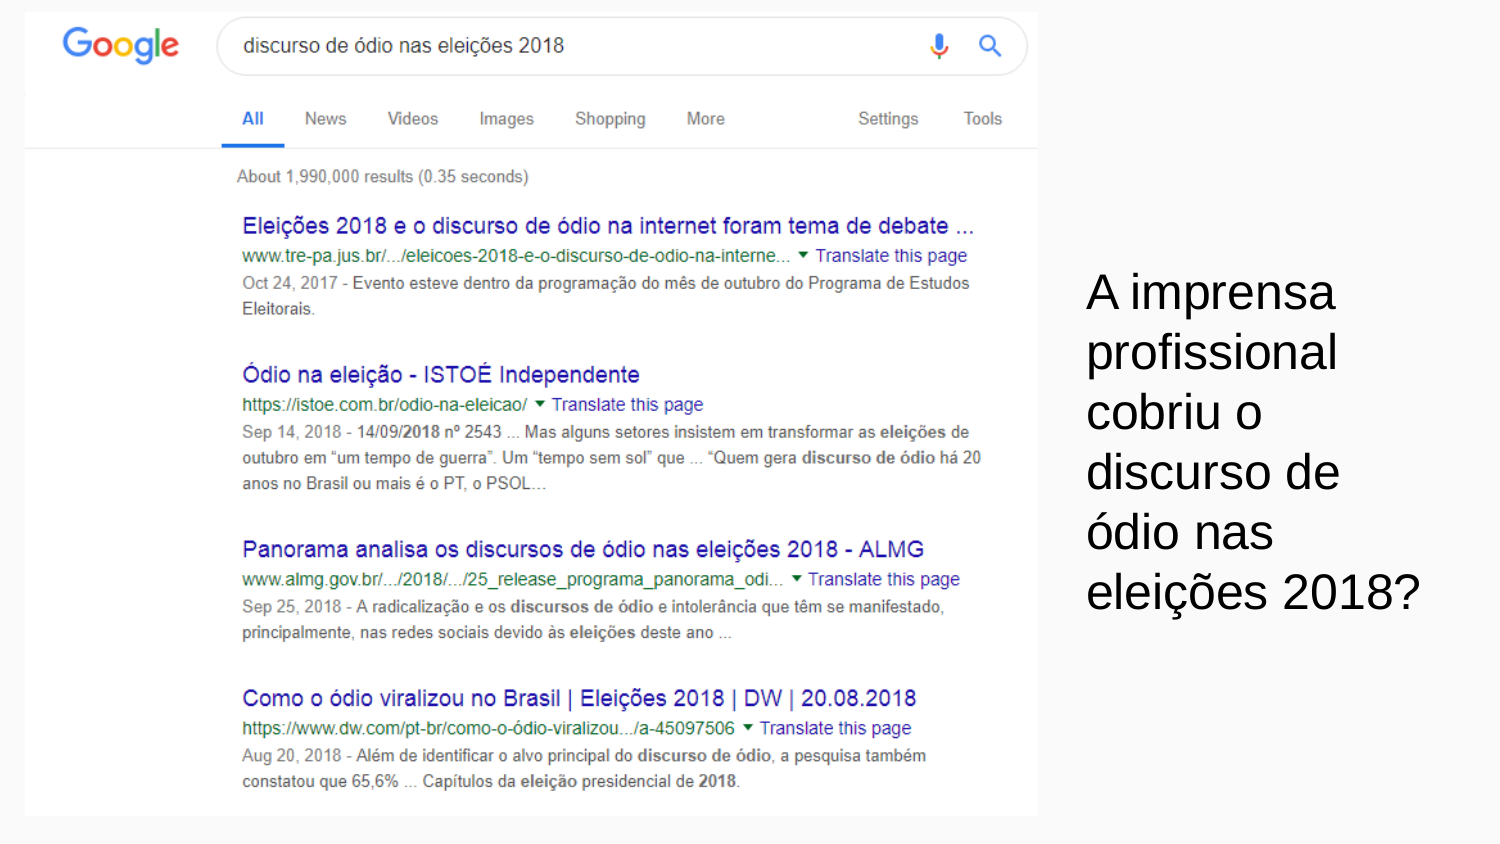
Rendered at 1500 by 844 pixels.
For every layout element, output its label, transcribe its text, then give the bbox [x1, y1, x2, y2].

picture [24, 11, 1038, 816]
text_box A imprensa profissional cobriu o discurso de ódio nas eleições 2018? [1071, 252, 1454, 663]
